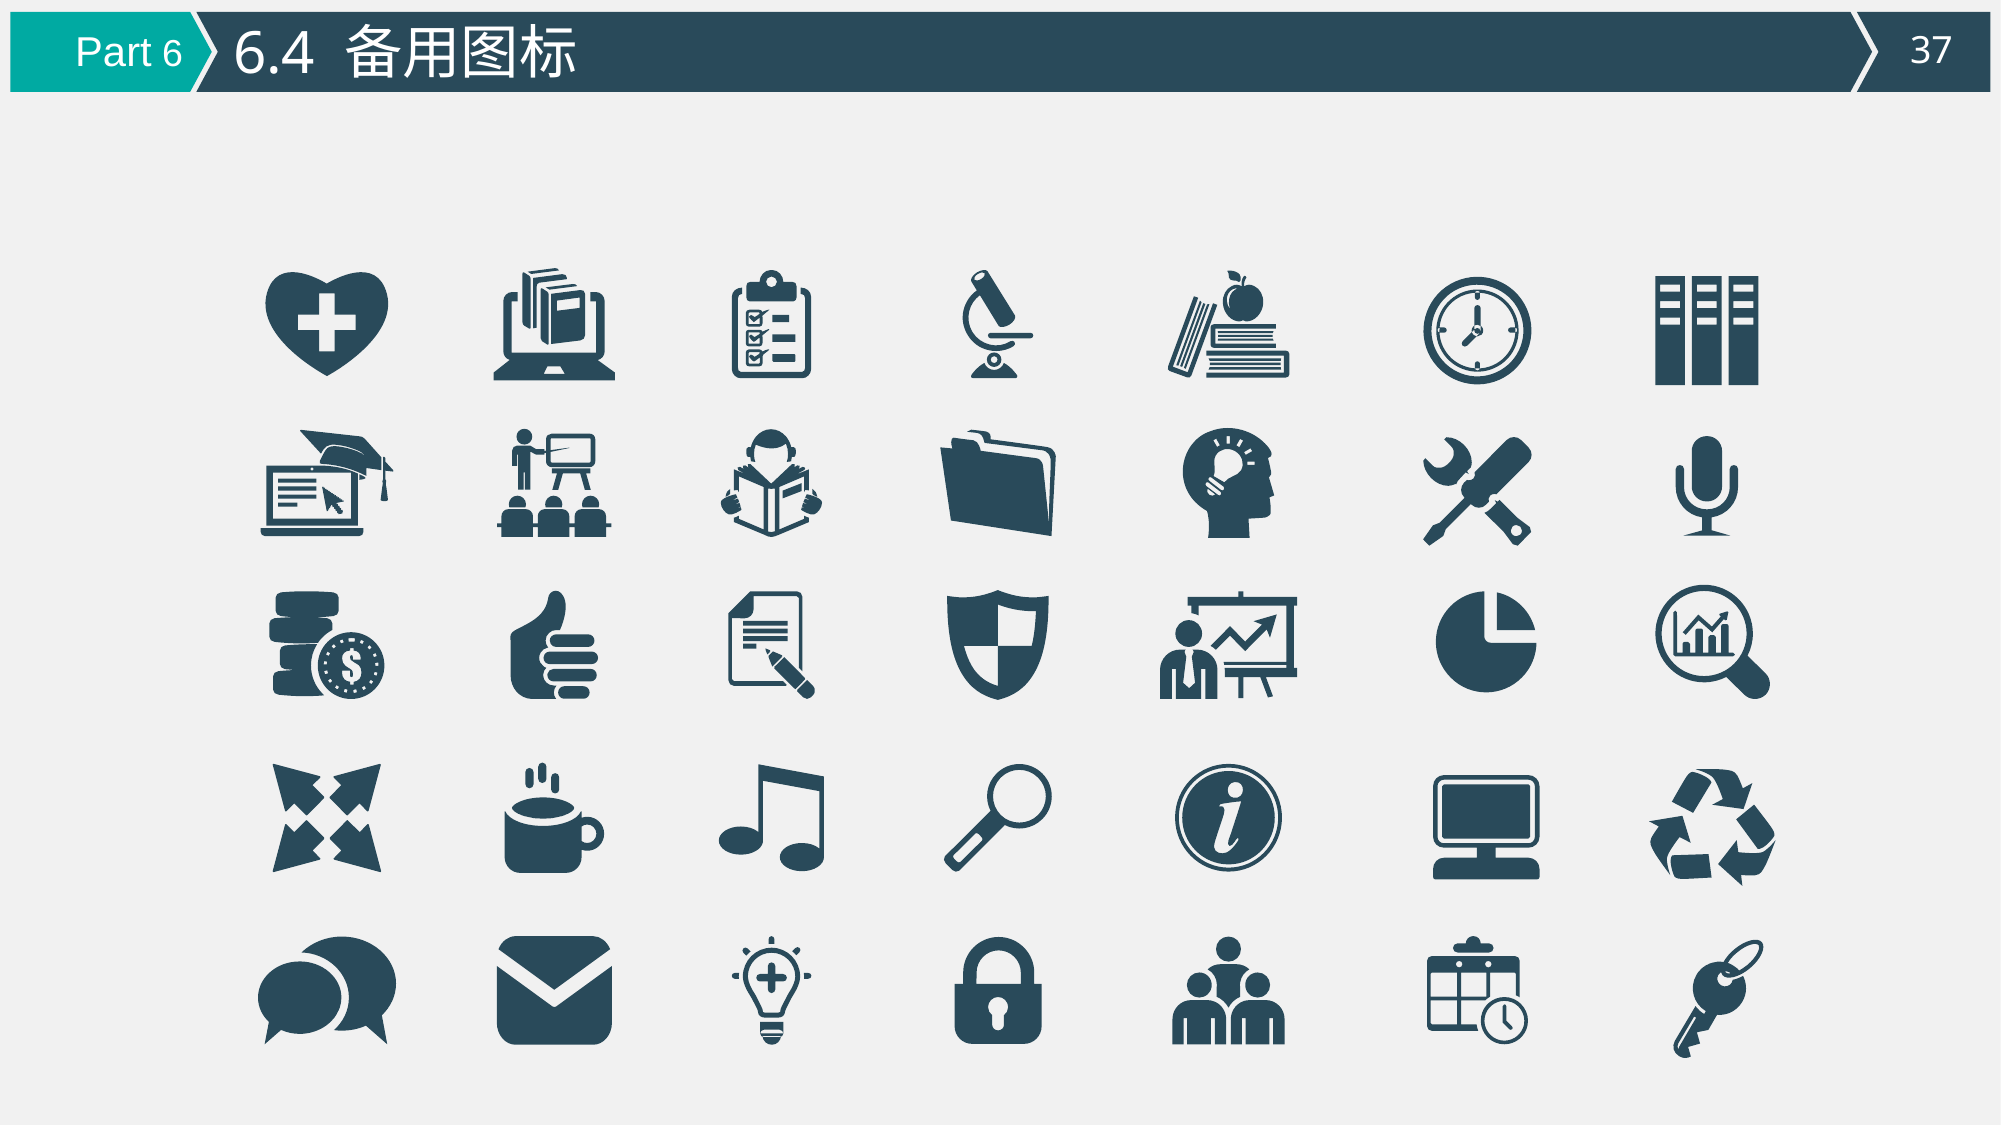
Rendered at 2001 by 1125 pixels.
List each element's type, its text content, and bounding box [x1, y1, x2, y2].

text_box [317, 632, 385, 699]
text_box [768, 936, 775, 944]
text_box [803, 972, 812, 979]
text_box [733, 464, 809, 537]
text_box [1648, 768, 1776, 887]
text_box [1245, 972, 1271, 998]
text_box [380, 456, 394, 502]
text_box [1655, 584, 1770, 699]
text_box [1206, 350, 1290, 378]
text_box [731, 972, 740, 979]
text_box [260, 528, 364, 537]
text_box [1207, 964, 1250, 1008]
text_box [947, 590, 1049, 700]
text_box [1216, 936, 1241, 962]
text_box [1167, 296, 1276, 378]
text_box [543, 651, 599, 665]
text_box [1655, 276, 1685, 386]
text_box [962, 270, 1016, 367]
text_box [547, 668, 597, 682]
text_box [746, 270, 797, 302]
text_box [1230, 1000, 1285, 1045]
text_box [1691, 276, 1722, 386]
text_box [493, 292, 615, 381]
text_box [269, 591, 339, 697]
text_box [538, 762, 547, 784]
text_box [301, 936, 397, 1045]
text_box [581, 495, 600, 508]
text_box [265, 272, 389, 377]
text_box [258, 961, 342, 1045]
text_box [1186, 972, 1212, 998]
text_box [266, 429, 382, 526]
text_box [1160, 649, 1218, 699]
text_box 6.4 备用图标 [218, 7, 1046, 93]
text_box [746, 429, 796, 462]
text_box [504, 811, 605, 873]
text_box [497, 509, 612, 537]
text_box [1423, 437, 1532, 546]
text_box [1675, 465, 1739, 536]
text_box [1182, 427, 1275, 538]
text_box [551, 773, 560, 794]
text_box [943, 764, 1052, 872]
text_box [718, 764, 824, 872]
text_box [801, 488, 823, 515]
text_box [329, 763, 381, 816]
text_box [498, 936, 611, 990]
text_box [971, 362, 1018, 379]
text_box [1423, 276, 1532, 385]
text_box [512, 428, 596, 490]
text_box [1673, 939, 1764, 1058]
text_box [1427, 956, 1520, 1031]
text_box [508, 495, 527, 508]
text_box [1728, 276, 1759, 386]
text_box [545, 283, 578, 290]
text_box [1222, 270, 1264, 322]
text_box [765, 648, 815, 699]
text_box [760, 1021, 784, 1045]
text_box [329, 820, 382, 873]
text_box [954, 936, 1042, 1044]
text_box [525, 767, 534, 789]
text_box [1452, 936, 1494, 953]
text_box [510, 590, 566, 699]
text_box [728, 591, 803, 686]
text_box [987, 332, 1034, 339]
text_box [1172, 1000, 1227, 1045]
text_box [549, 634, 595, 647]
text_box [540, 288, 549, 345]
text_box [1175, 620, 1203, 647]
text_box [1480, 997, 1528, 1045]
text_box [272, 820, 325, 873]
text_box [731, 287, 812, 379]
text_box [272, 763, 325, 816]
text_box [511, 797, 575, 819]
text_box [545, 495, 563, 508]
text_box [1433, 775, 1540, 880]
text_box [551, 290, 586, 344]
text_box [1175, 763, 1282, 872]
text_box [720, 488, 742, 515]
text_box [742, 947, 801, 1018]
text_box [496, 965, 612, 1045]
text_box [940, 429, 1056, 537]
text_box Part 6 [22, 17, 198, 83]
text_box [1187, 591, 1298, 699]
text_box [558, 686, 590, 699]
text_box [522, 268, 560, 329]
text_box [1691, 436, 1723, 502]
text_box [1435, 591, 1537, 693]
text_box [533, 274, 567, 329]
